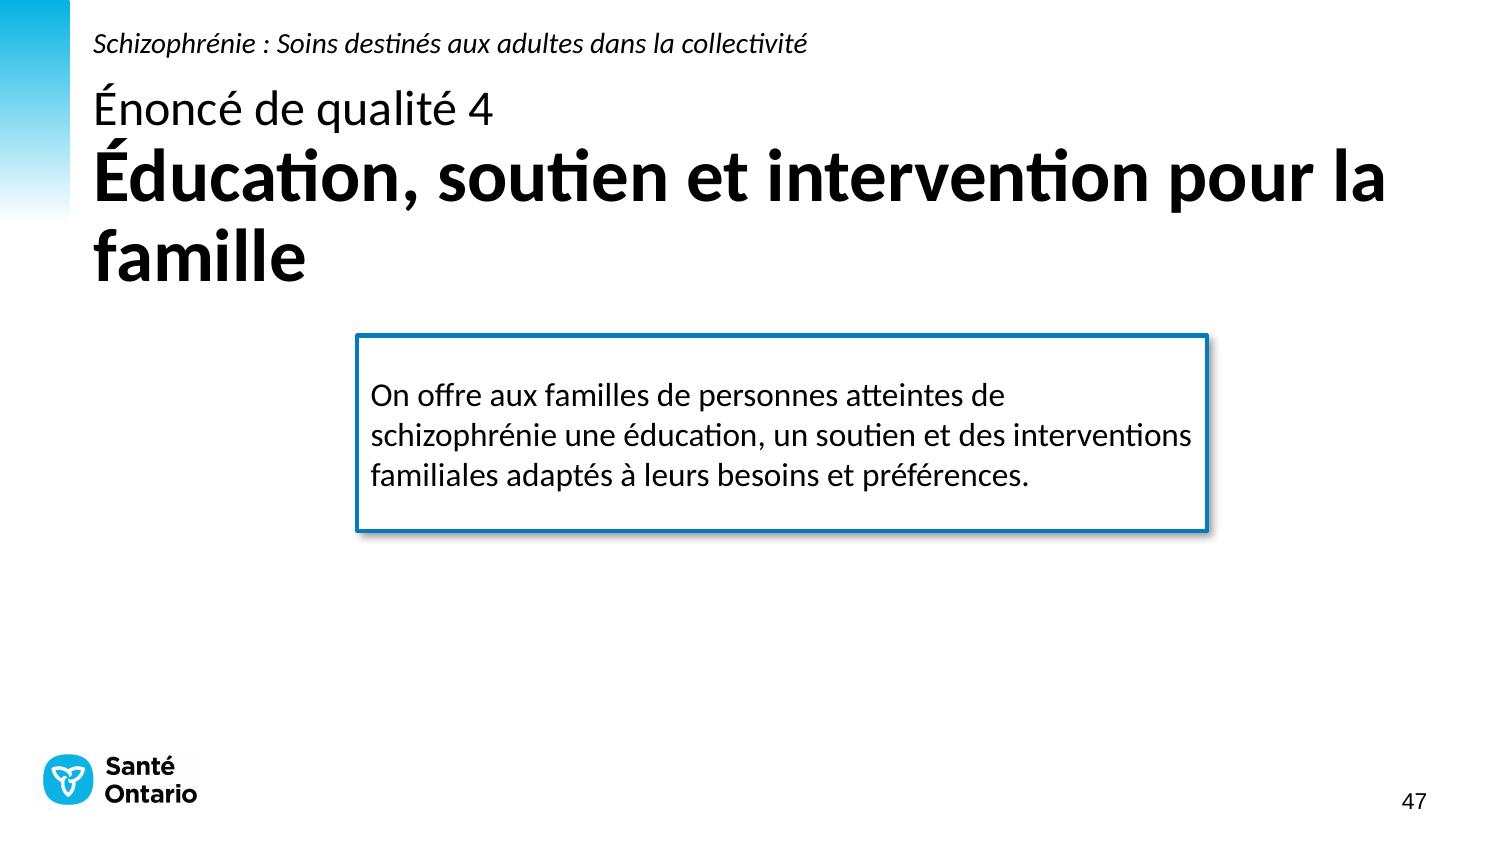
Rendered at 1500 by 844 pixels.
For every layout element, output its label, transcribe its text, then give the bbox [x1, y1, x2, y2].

text_box Schizophrénie : Soins destinés aux adultes dans la collectivité [78, 15, 829, 68]
picture [34, 750, 204, 809]
title Énoncé de qualité 4 Éducation, soutien et intervention pour la famille [78, 74, 1486, 219]
text_box On offre aux familles de personnes atteintes de schizophrénie une éducation, un soutien et des interventions familiales adaptés à leurs besoins et préférences. [357, 335, 1207, 531]
